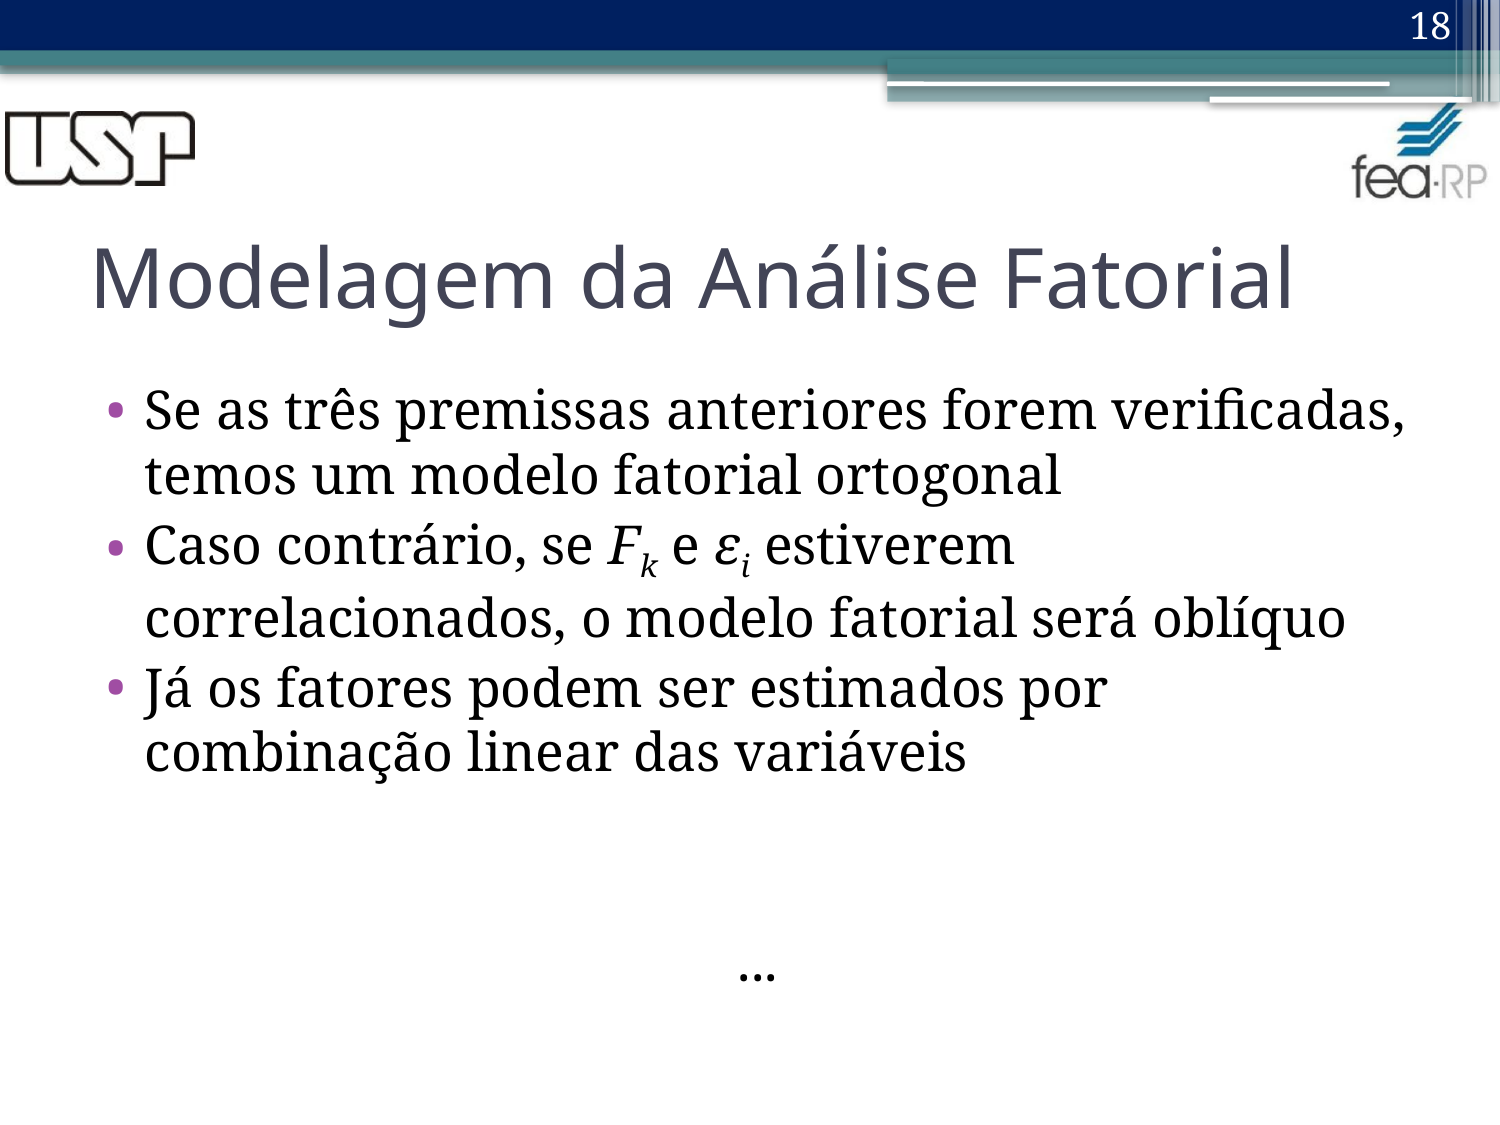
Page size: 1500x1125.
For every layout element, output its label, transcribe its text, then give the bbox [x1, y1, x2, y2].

slide_number 18 [1341, 0, 1466, 61]
title Modelagem da Análise Fatorial [75, 187, 1425, 363]
picture [5, 111, 195, 186]
picture [1343, 102, 1500, 227]
